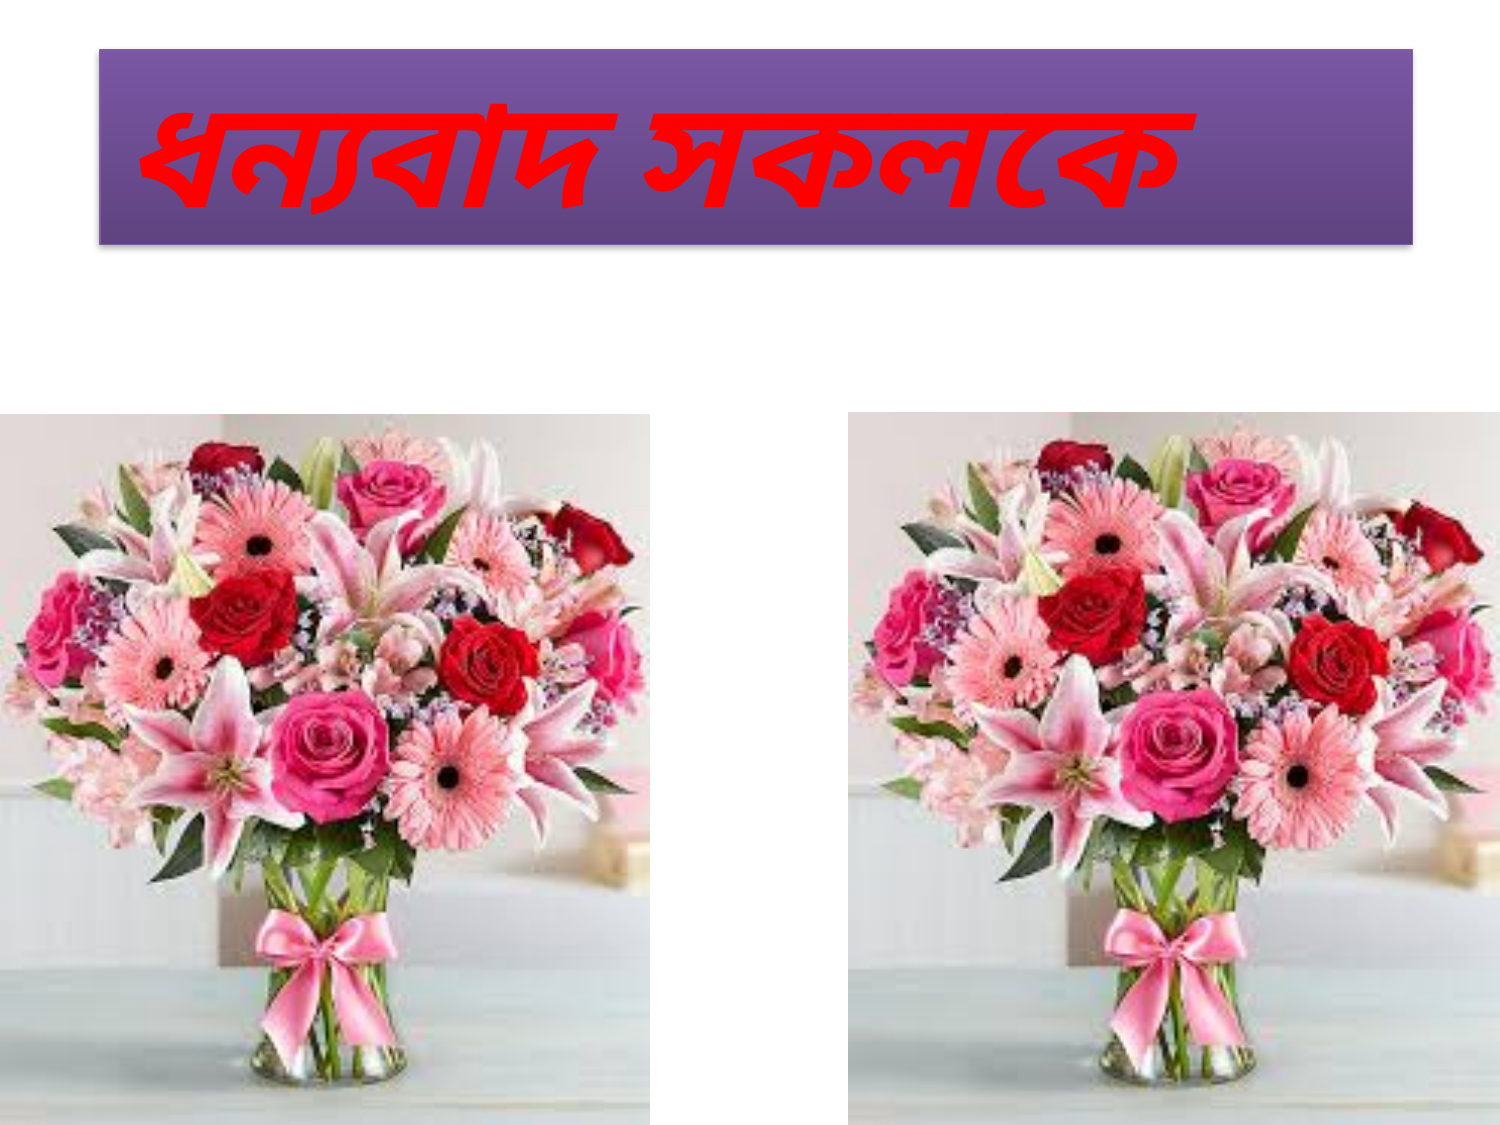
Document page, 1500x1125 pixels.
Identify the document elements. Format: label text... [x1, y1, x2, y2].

picture [0, 414, 651, 1125]
picture [847, 412, 1500, 1125]
text_box ধন্যবাদ সকলকে [99, 49, 1413, 245]
